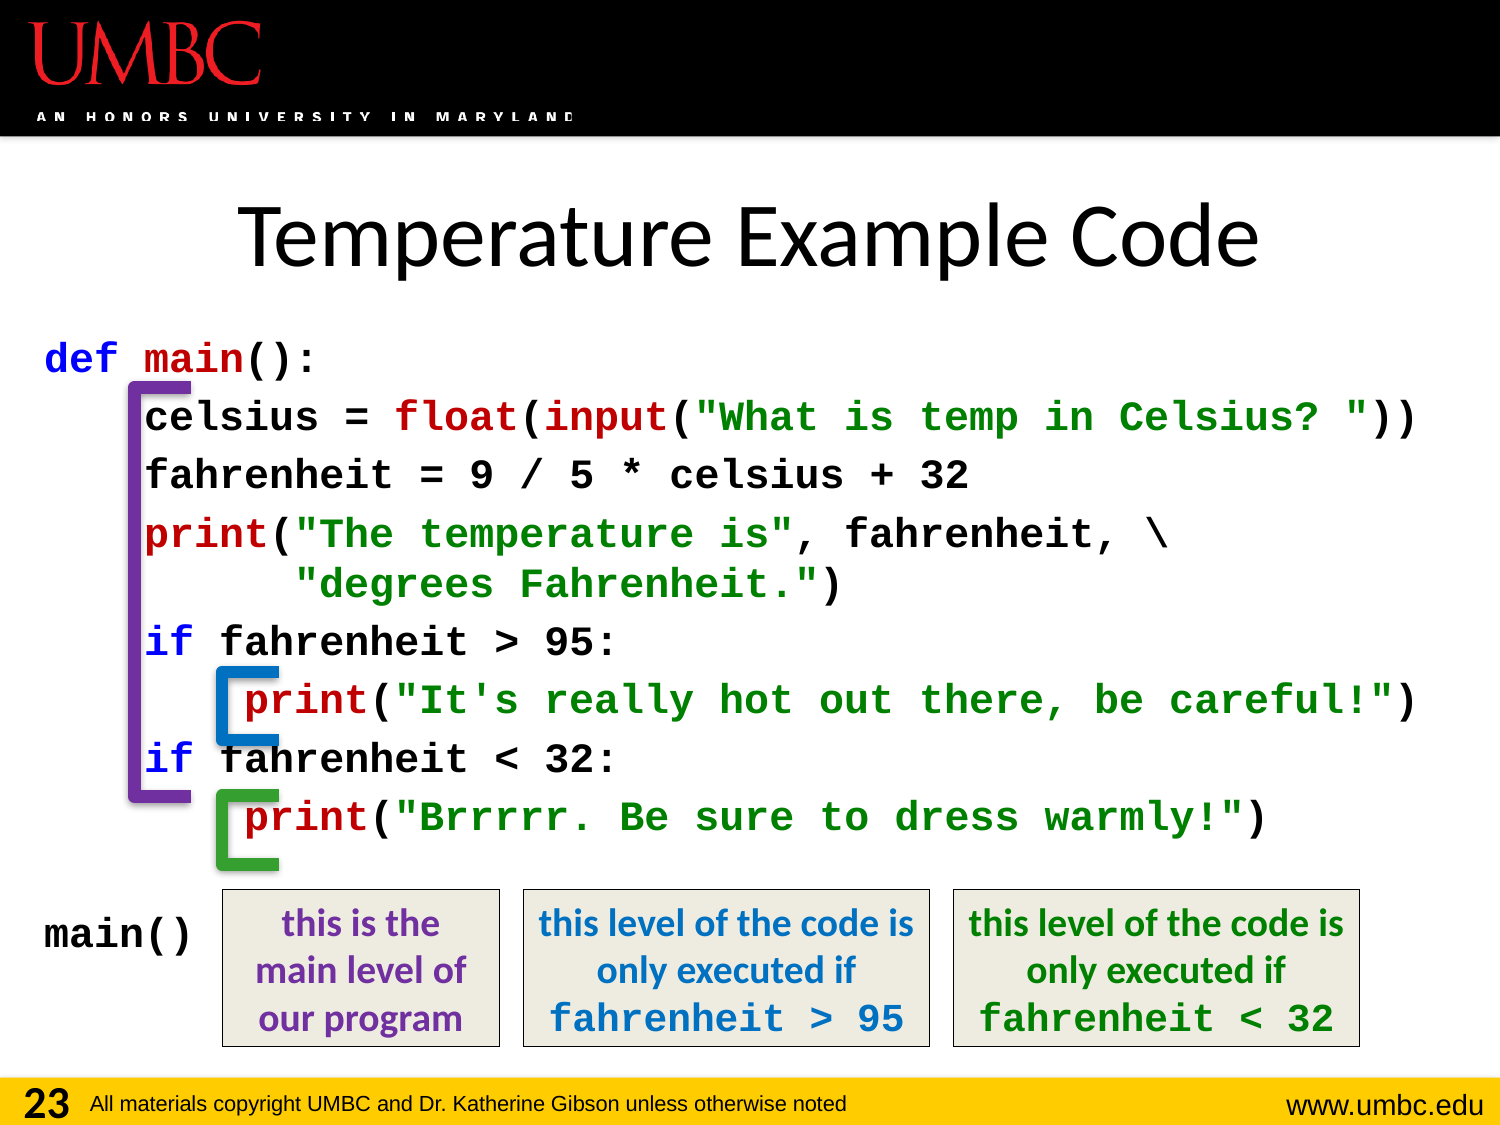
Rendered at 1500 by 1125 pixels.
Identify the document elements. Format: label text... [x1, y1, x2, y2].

text_box this is the main level of our program [222, 889, 500, 1047]
text_box [132, 385, 192, 799]
text_box this level of the code is only executed if fahrenheit > 95 [523, 889, 930, 1047]
slide_number 23 [0, 1065, 94, 1125]
list def main(): celsius = float(input("What is temp in Celsius? ")) fahrenheit = 9 / 5 * celsius + 32 print("The temperature is", fahrenheit, \ "degrees Fahrenheit.") if fahrenheit > 95: print("It's really hot out there, be careful!") if fahrenheit < 32: print("Brrrrr. Be sure to dress warmly!") main() [29, 323, 1462, 1005]
title Temperature Example Code [75, 136, 1425, 323]
text_box [220, 670, 279, 742]
text_box this level of the code is only executed if fahrenheit < 32 [953, 889, 1360, 1047]
text_box [220, 793, 279, 867]
